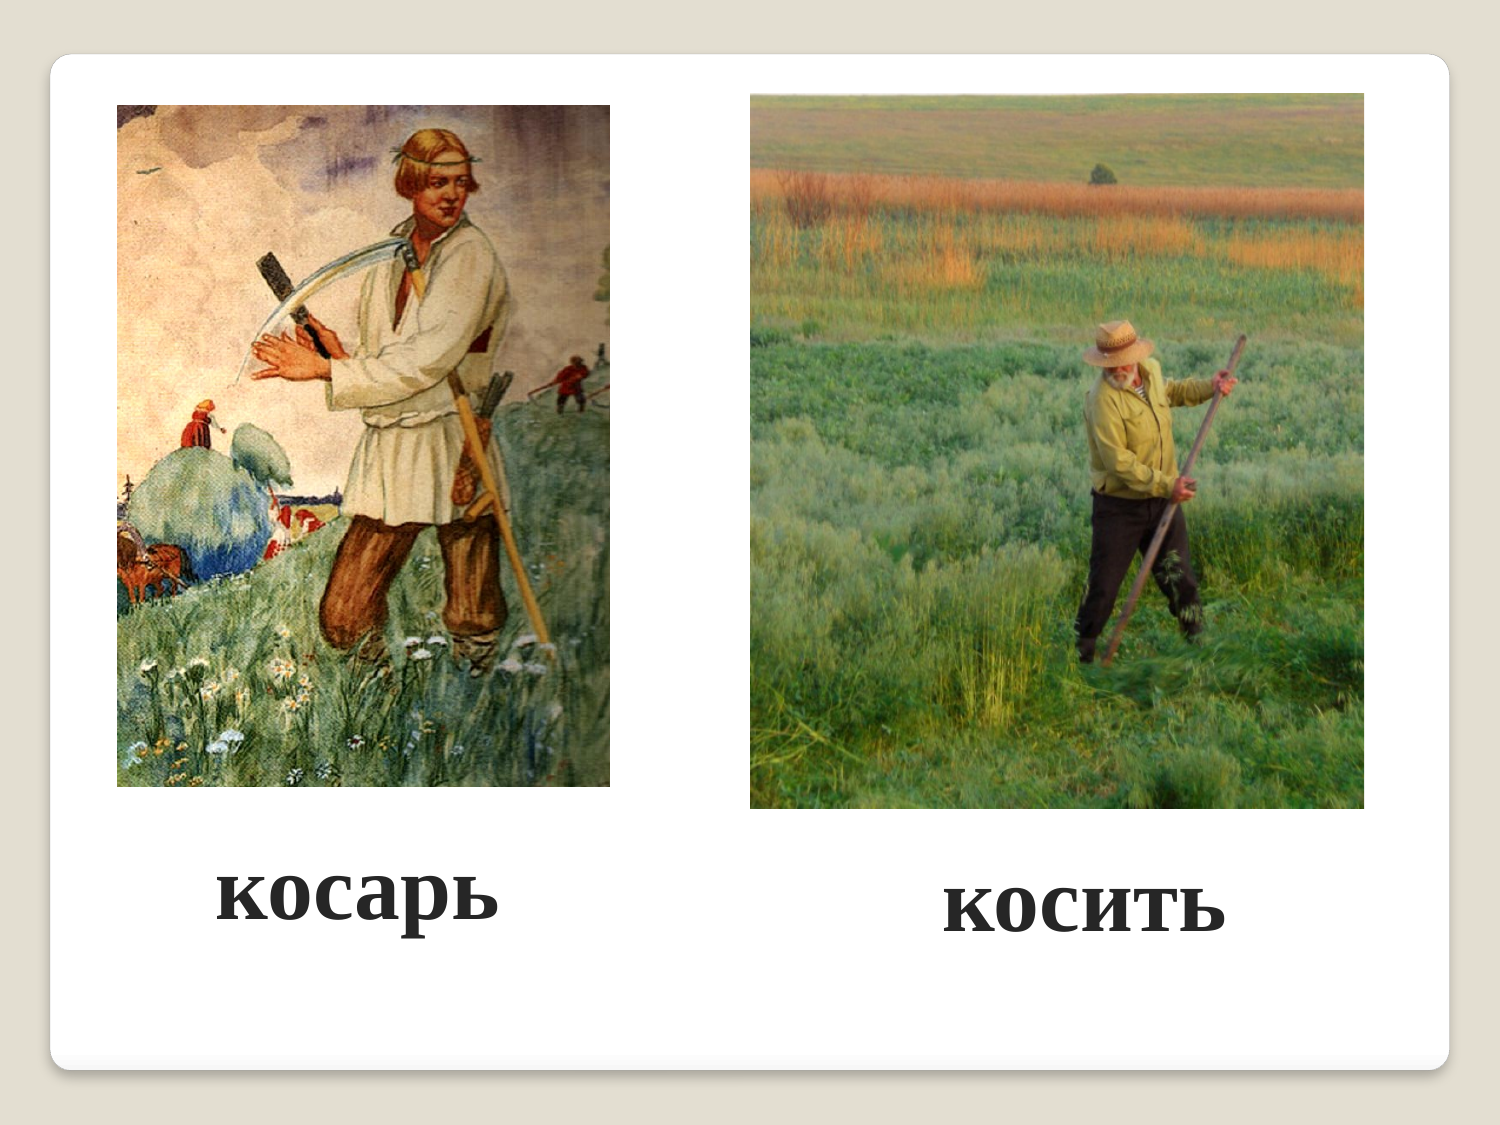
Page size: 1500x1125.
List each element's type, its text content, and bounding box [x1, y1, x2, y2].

picture [116, 105, 610, 787]
picture [749, 93, 1365, 809]
text_box косить [927, 831, 1242, 957]
text_box косарь [200, 820, 516, 945]
